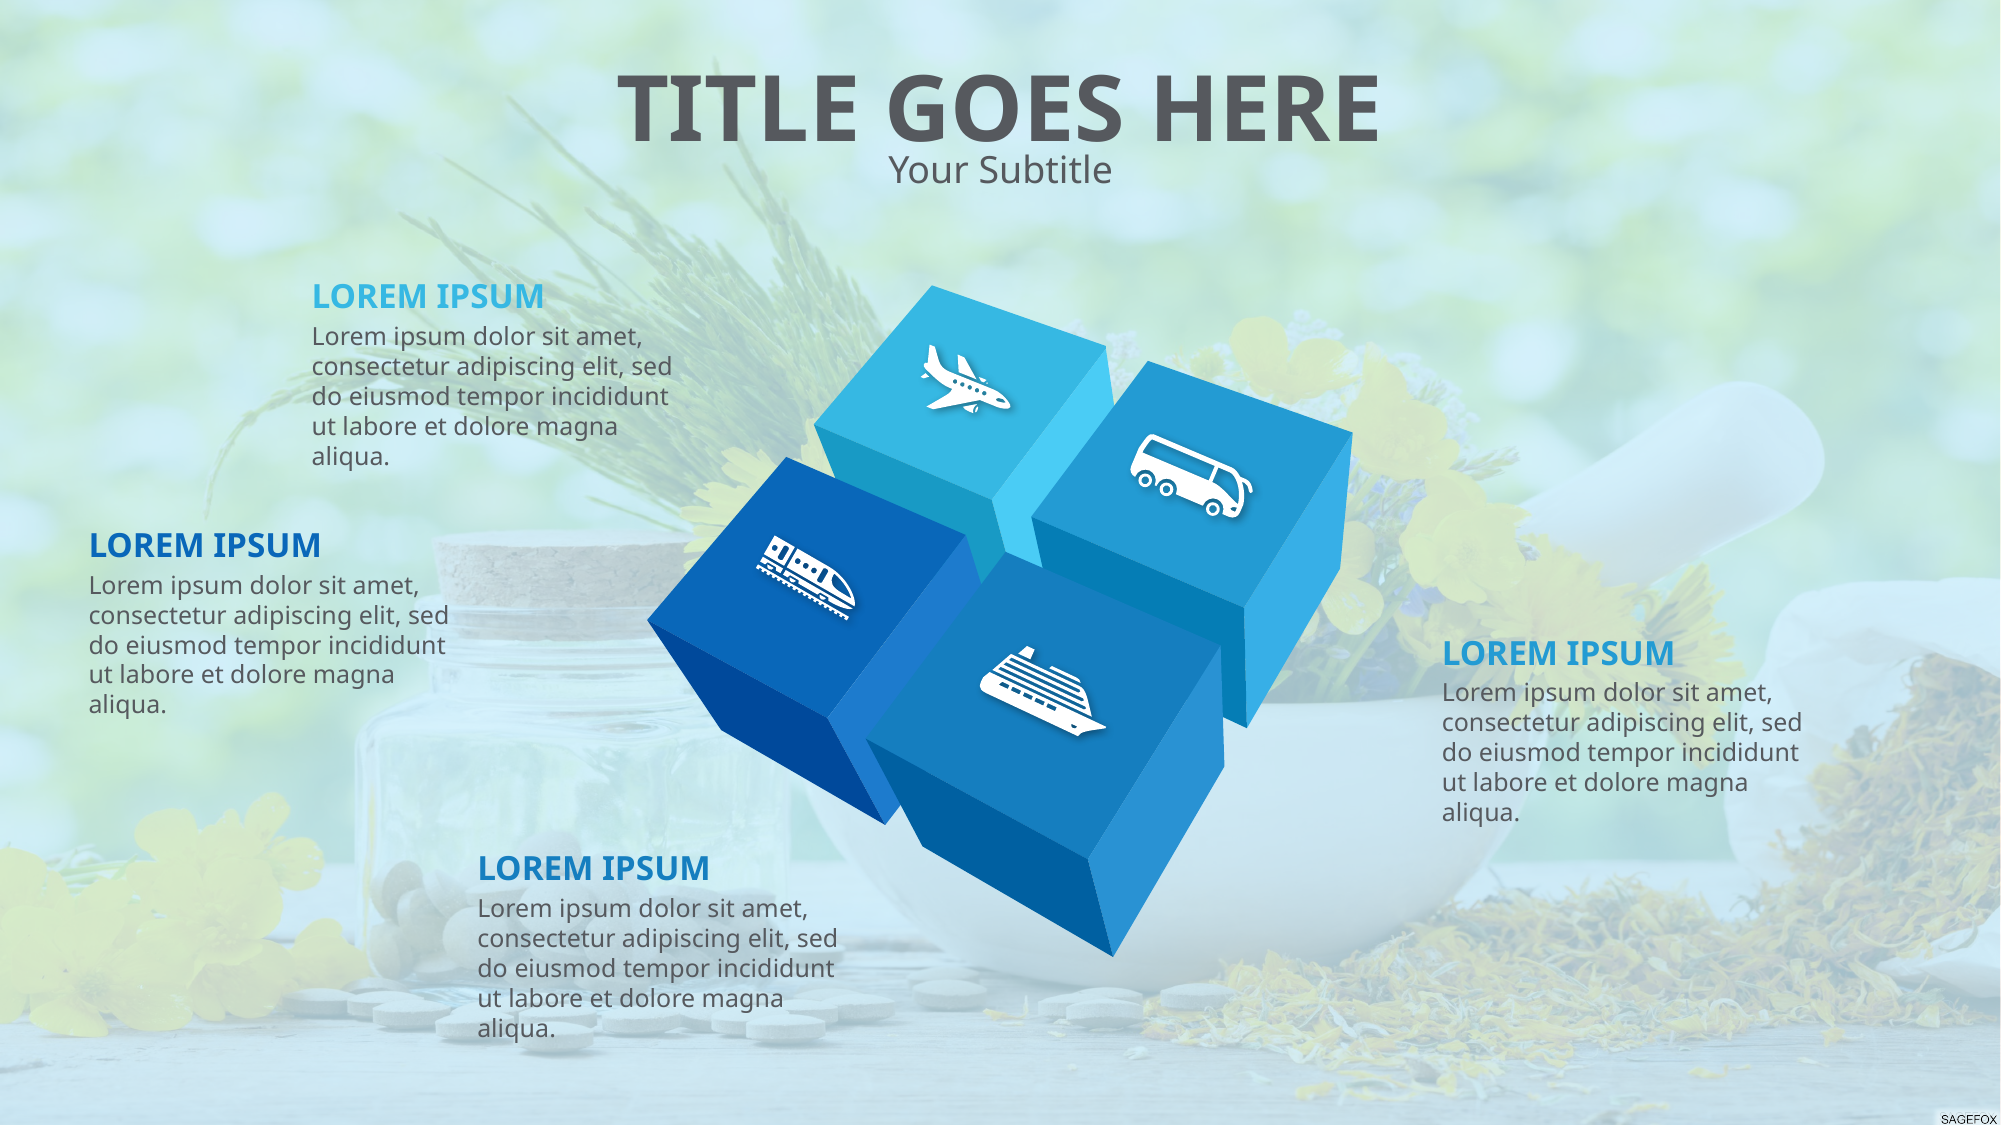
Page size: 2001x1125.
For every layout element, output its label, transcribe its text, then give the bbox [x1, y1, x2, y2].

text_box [1031, 360, 1353, 729]
text_box LOREM IPSUM Lorem ipsum dolor sit amet, consectetur adipiscing elit, sed do eiusmod tempor incididunt ut labore et dolore magna aliqua. [1427, 624, 1827, 834]
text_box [647, 456, 1007, 825]
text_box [865, 551, 1225, 958]
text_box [813, 285, 1128, 551]
picture [1938, 1114, 1999, 1125]
text_box LOREM IPSUM Lorem ipsum dolor sit amet, consectetur adipiscing elit, sed do eiusmod tempor incididunt ut labore et dolore magna aliqua. [296, 268, 697, 478]
text_box LOREM IPSUM Lorem ipsum dolor sit amet, consectetur adipiscing elit, sed do eiusmod tempor incididunt ut labore et dolore magna aliqua. [73, 516, 473, 727]
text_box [548, 42, 1452, 199]
text_box LOREM IPSUM Lorem ipsum dolor sit amet, consectetur adipiscing elit, sed do eiusmod tempor incididunt ut labore et dolore magna aliqua. [462, 840, 862, 1050]
